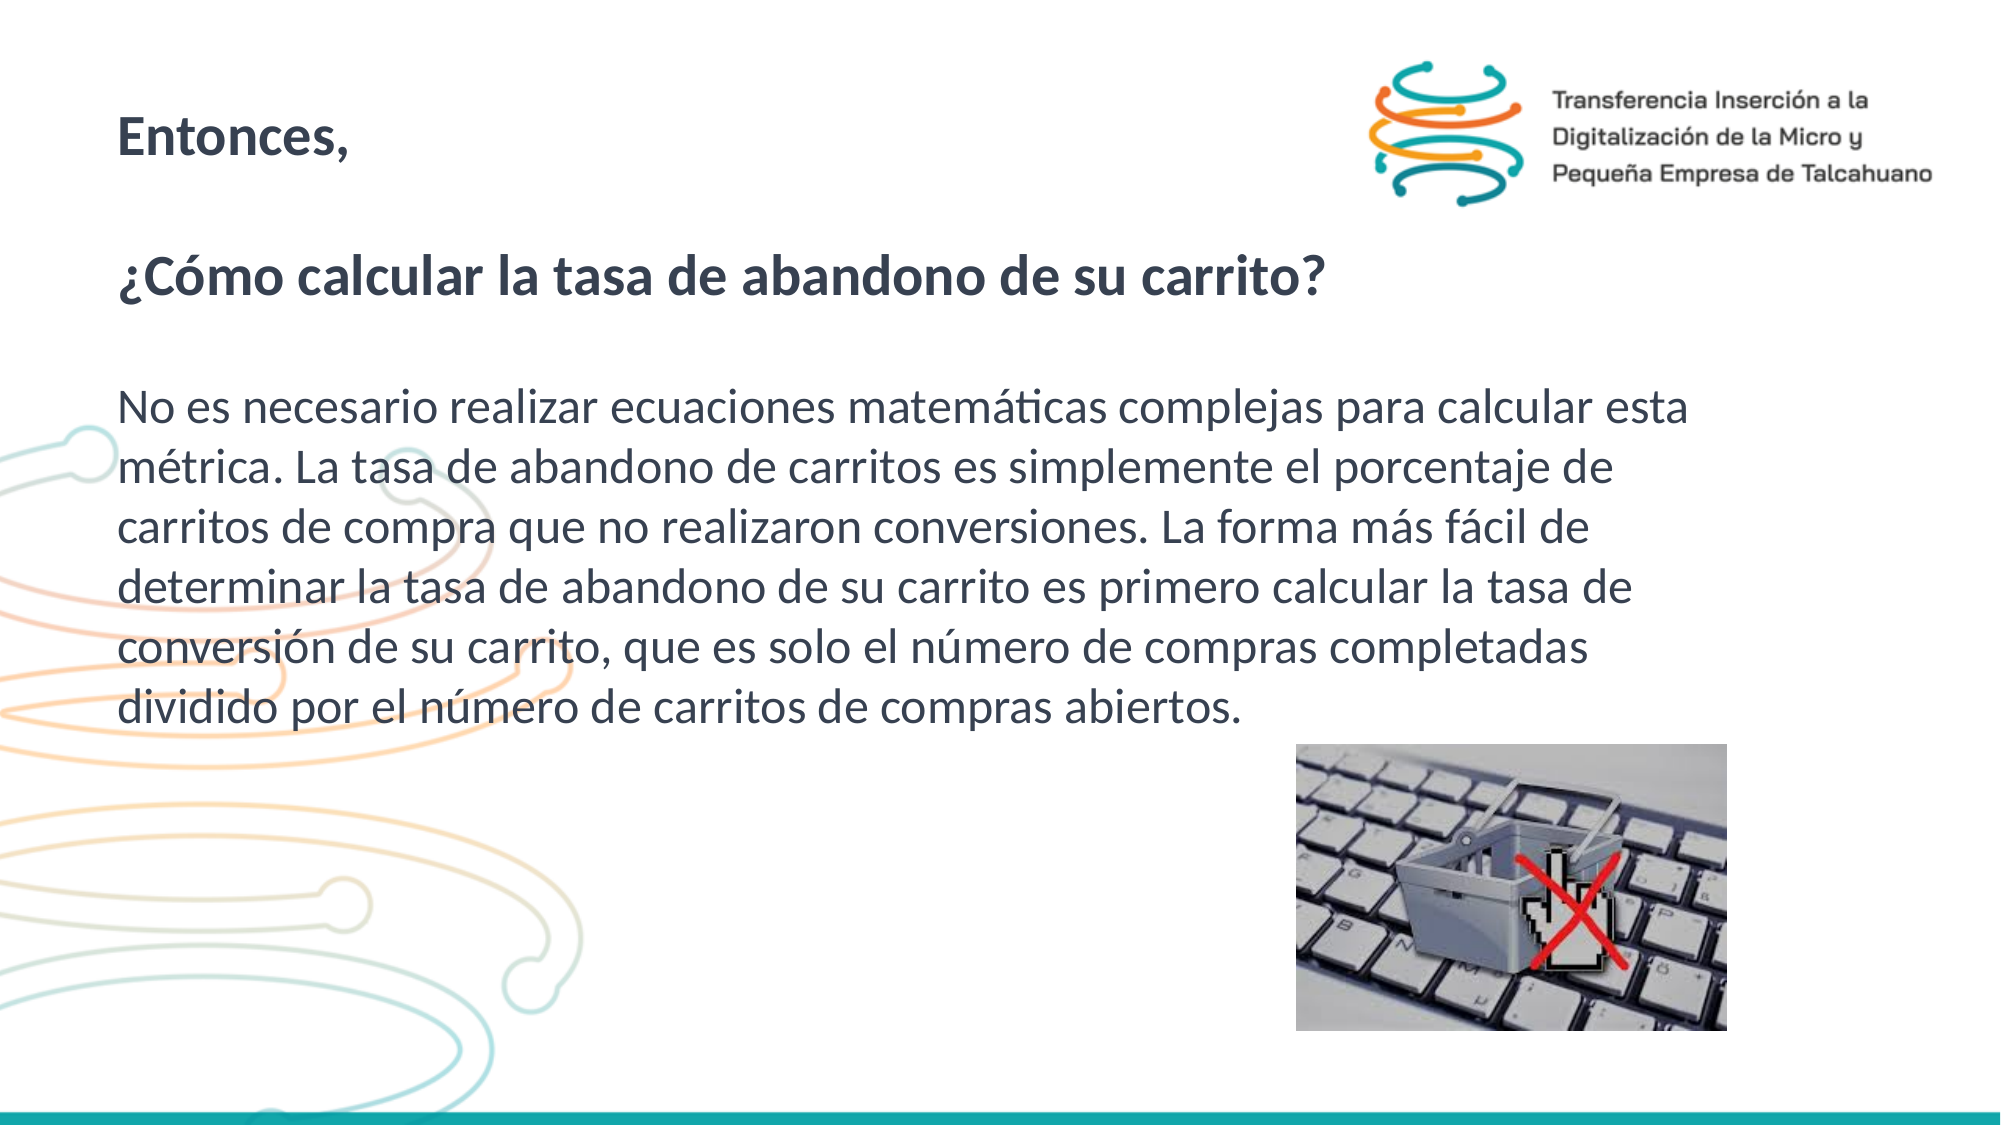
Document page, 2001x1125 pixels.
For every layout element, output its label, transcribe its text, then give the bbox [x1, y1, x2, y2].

picture [0, 0, 2001, 1125]
text_box Entonces, ¿Cómo calcular la tasa de abandono de su carrito? [102, 90, 1727, 365]
text_box No es necesario realizar ecuaciones matemáticas complejas para calcular esta métrica. La tasa de abandono de carritos es simplemente el porcentaje de carritos de compra que no realizaron conversiones. La forma más fácil de determinar la tasa de abandono de su carrito es primero calcular la tasa de conversión de su carrito, que es solo el número de compras completadas dividido por el número de carritos de compras abiertos. [102, 365, 1768, 741]
